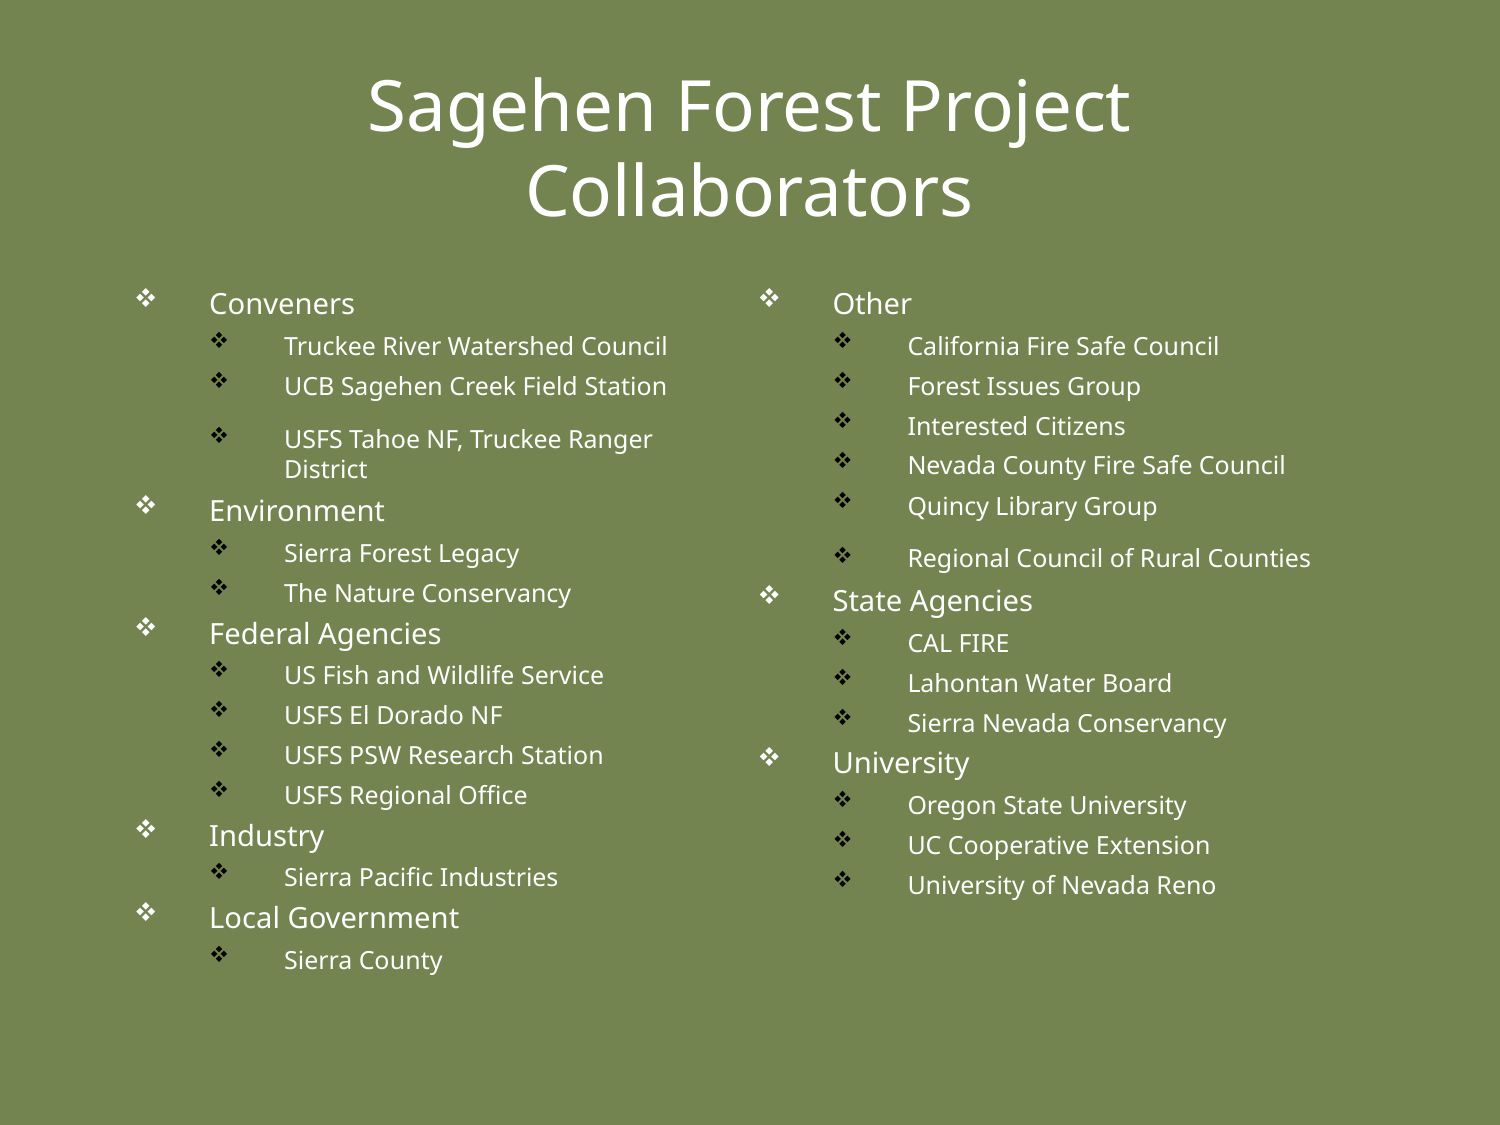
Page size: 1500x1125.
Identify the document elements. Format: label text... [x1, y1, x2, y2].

list Conveners Truckee River Watershed Council UCB Sagehen Creek Field Station USFS Tahoe NF, Truckee Ranger District Environment Sierra Forest Legacy The Nature Conservancy Federal Agencies US Fish and Wildlife Service USFS El Dorado NF USFS PSW Research Station USFS Regional Office Industry Sierra Pacific Industries Local Government Sierra County Other California Fire Safe Council Forest Issues Group Interested Citizens Nevada County Fire Safe Council Quincy Library Group Regional Council of Rural Counties State Agencies CAL FIRE Lahontan Water Board Sierra Nevada Conservancy University Oregon State University UC Cooperative Extension University of Nevada Reno [119, 293, 1381, 1011]
title Sagehen Forest Project Collaborators [119, 51, 1381, 240]
